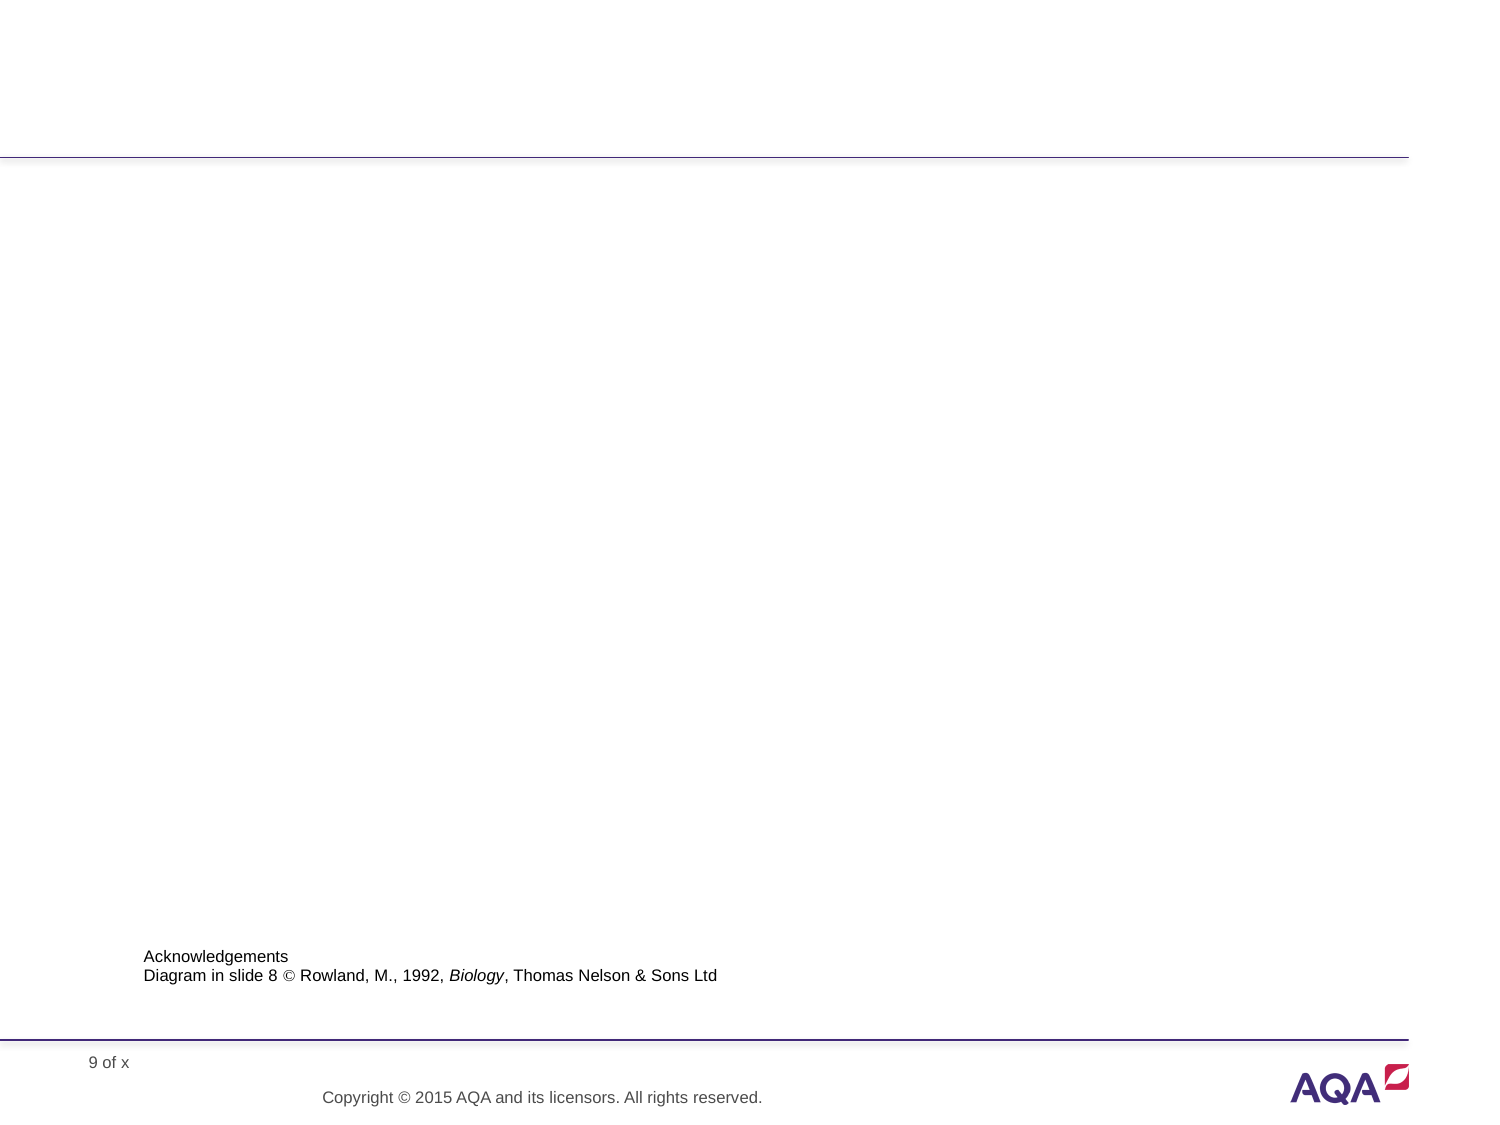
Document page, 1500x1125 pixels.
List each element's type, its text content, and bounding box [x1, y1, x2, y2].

text_box Acknowledgements Diagram in slide 8  Rowland, M., 1992, Biology, Thomas Nelson & Sons Ltd [128, 937, 1334, 1038]
footer Copyright © 2015 AQA and its licensors. All rights reserved. [286, 1085, 764, 1125]
picture [1290, 1064, 1409, 1105]
